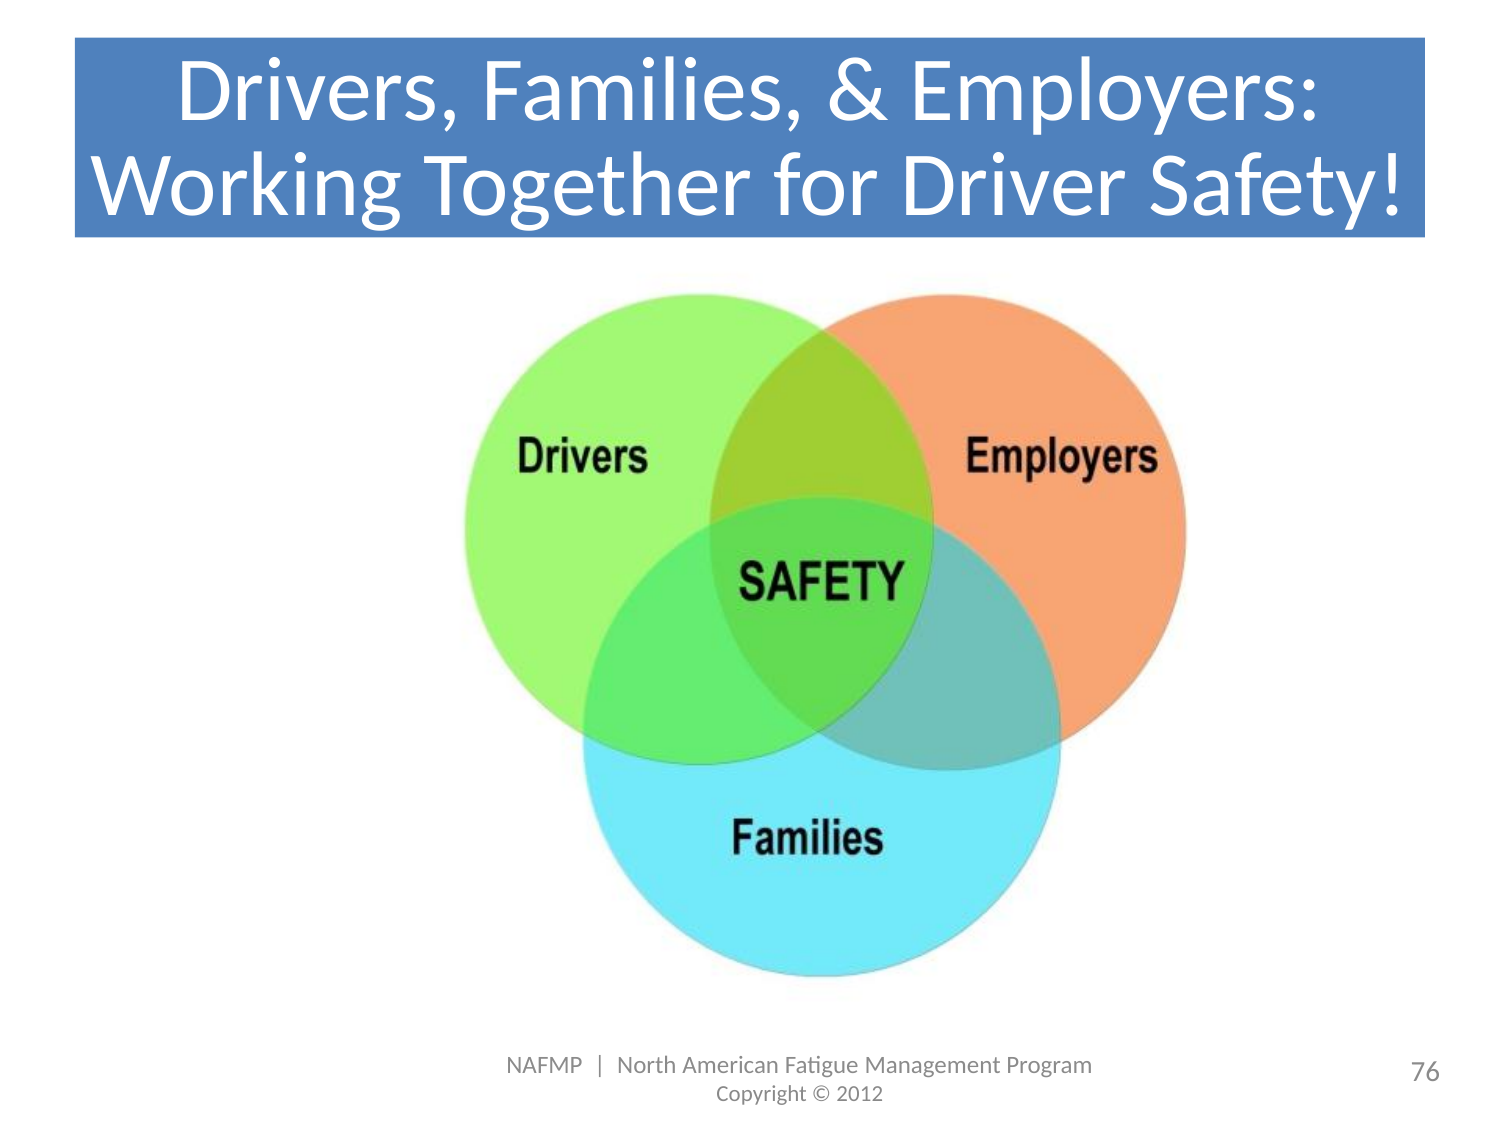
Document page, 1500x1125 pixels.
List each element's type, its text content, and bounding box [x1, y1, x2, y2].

picture [412, 249, 1201, 1038]
title Drivers, Families, & Employers: Working Together for Driver Safety! [75, 45, 1425, 233]
